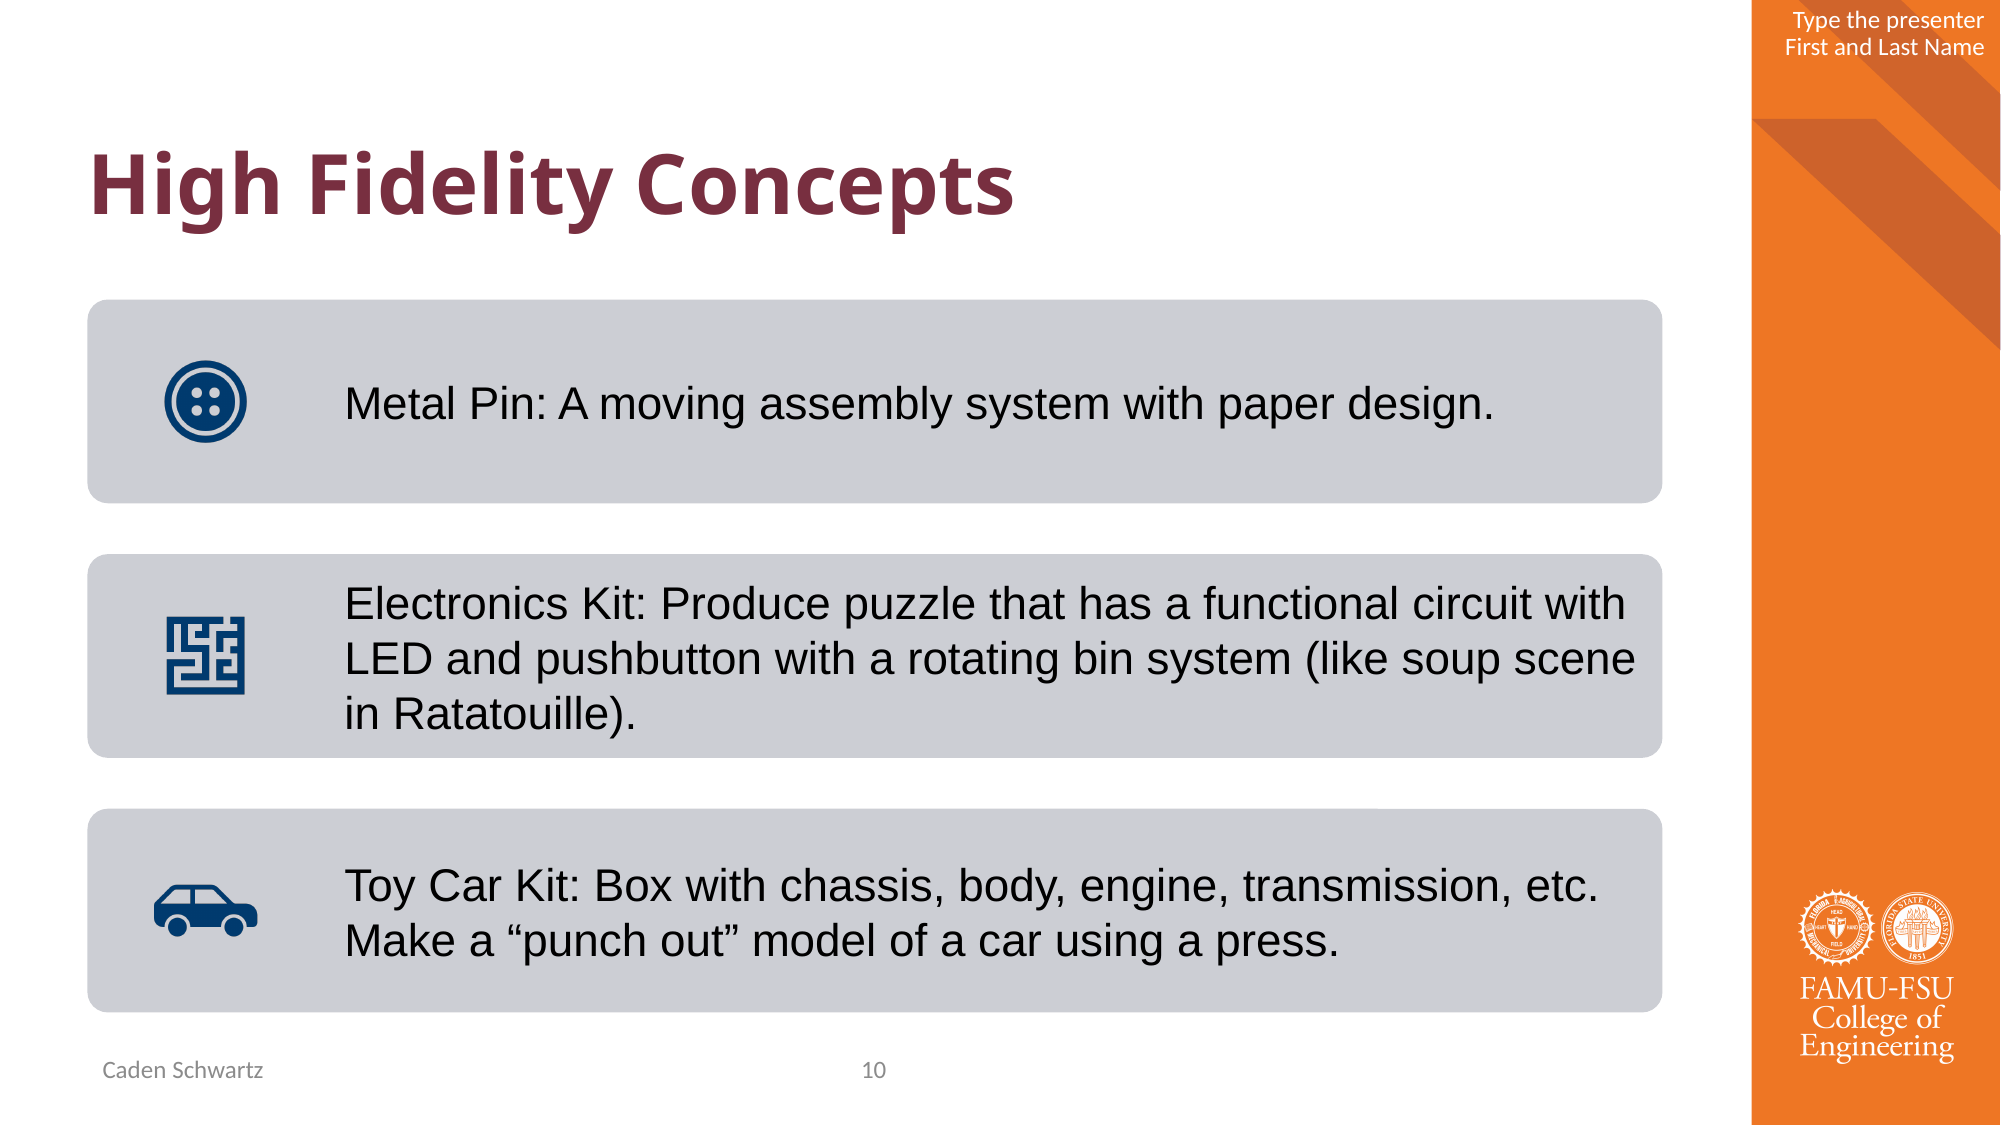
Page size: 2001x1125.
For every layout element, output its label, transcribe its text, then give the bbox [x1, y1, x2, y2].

title High Fidelity Concepts [87, 75, 1663, 233]
footer Caden Schwartz [87, 1046, 789, 1092]
picture [1798, 889, 1954, 1064]
slide_number 10 [813, 1046, 934, 1092]
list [87, 299, 1663, 1013]
